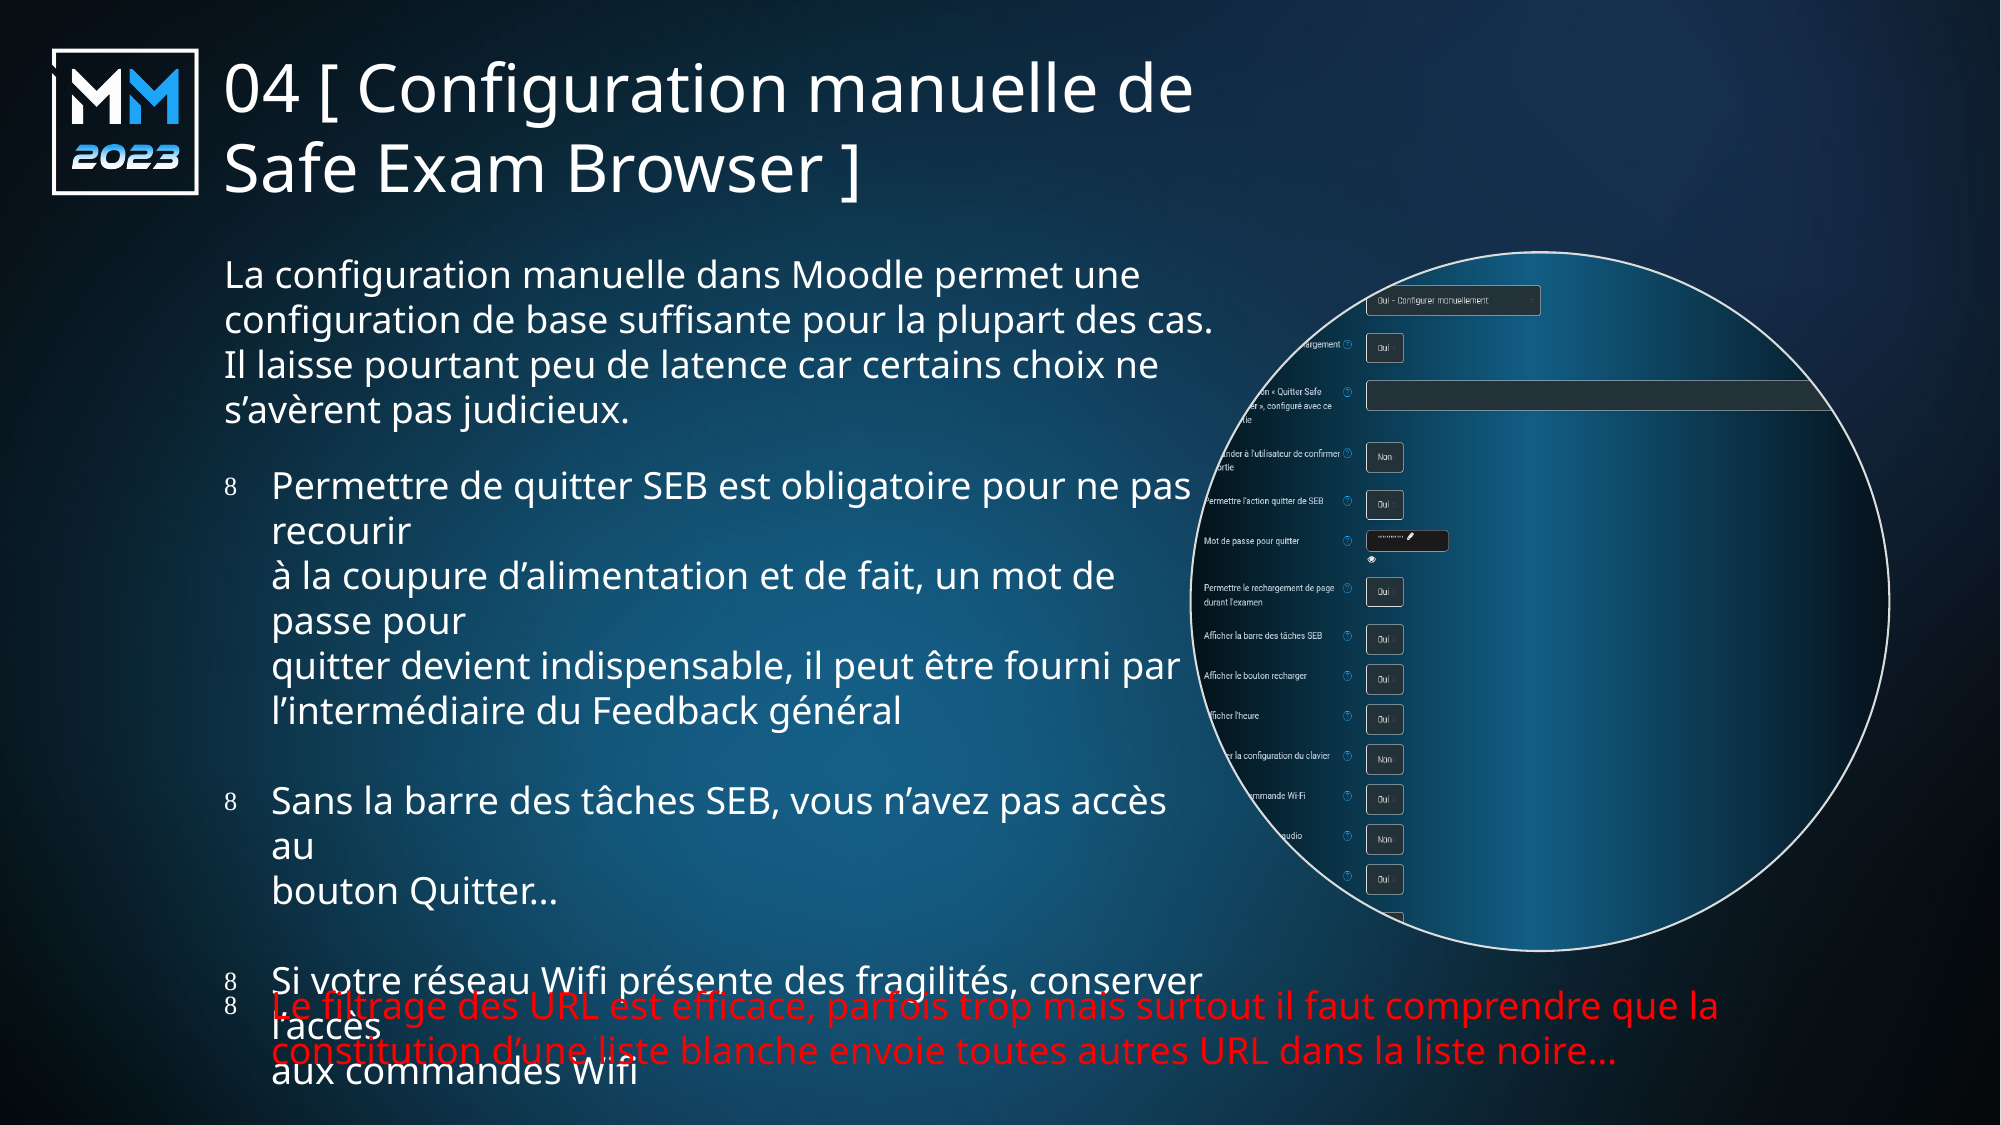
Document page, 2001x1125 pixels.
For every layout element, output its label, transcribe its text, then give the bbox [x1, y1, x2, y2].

text_box [1230, 251, 1891, 953]
picture [0, 0, 2001, 1125]
text_box 04 [ Configuration manuelle de Safe Exam Browser ] [209, 38, 1984, 214]
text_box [209, 243, 1230, 925]
text_box Le filtrage des URL est efficace, parfois trop mais surtout il faut comprendre que la constitution d’une liste blanche envoie toutes autres URL dans la liste noire… [209, 974, 1890, 1079]
